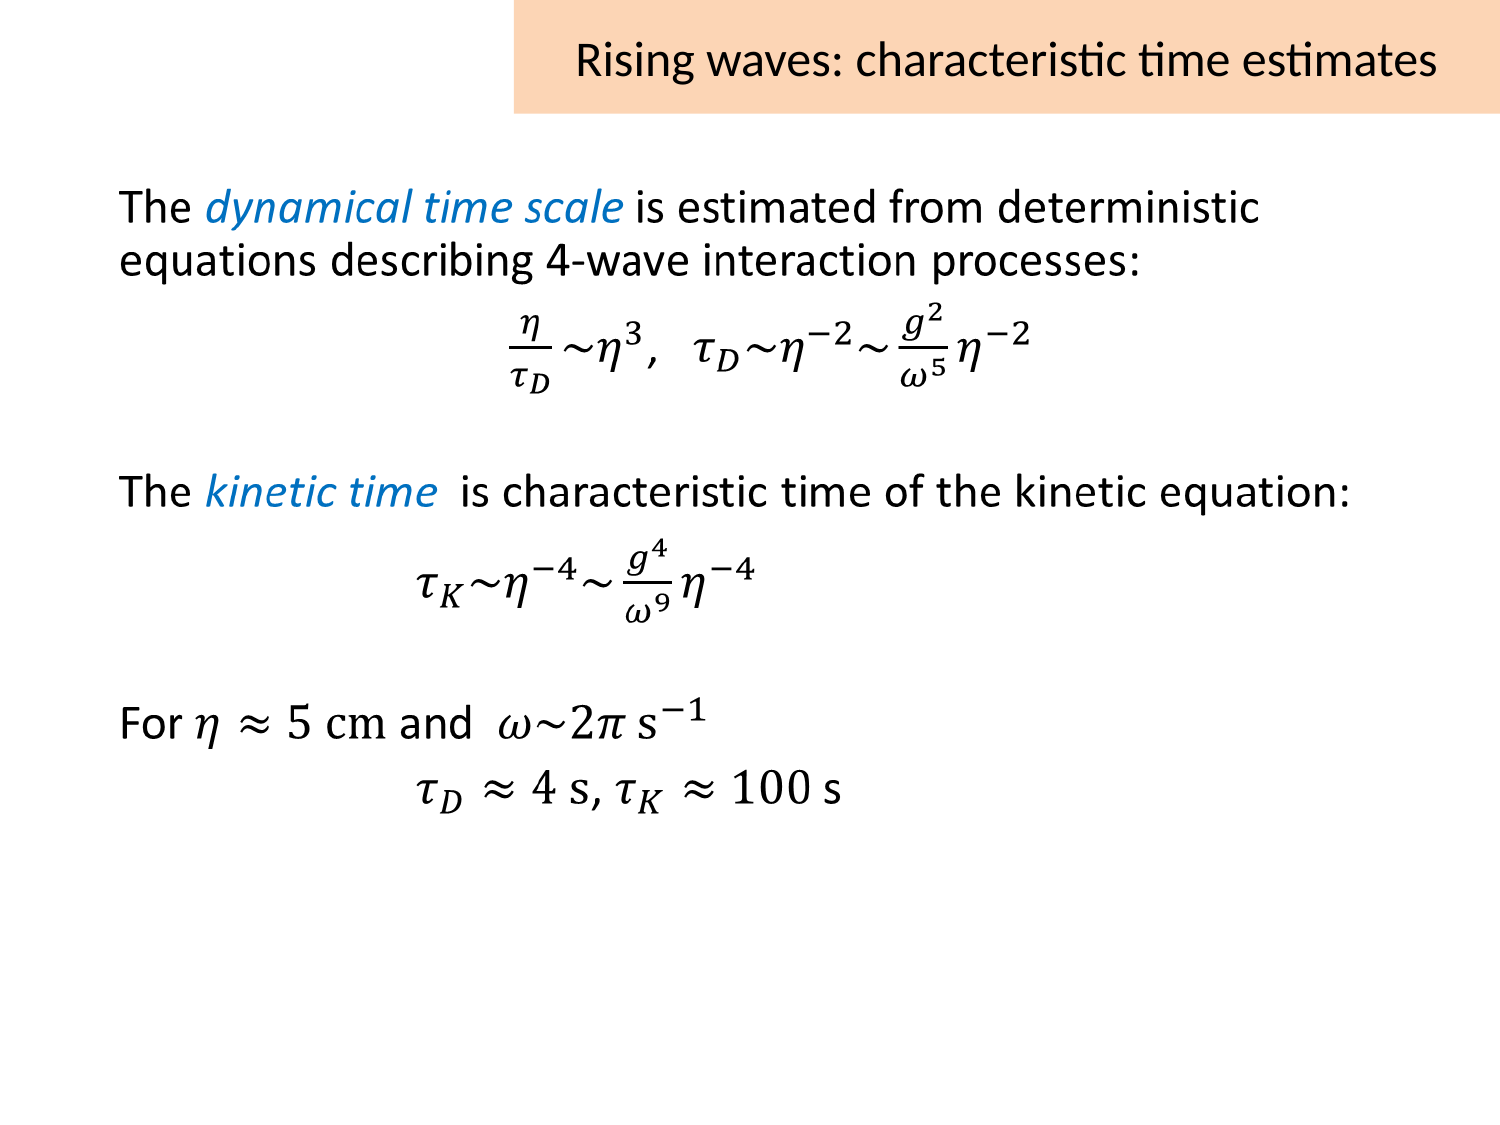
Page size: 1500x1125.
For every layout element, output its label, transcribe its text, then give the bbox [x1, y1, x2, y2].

list [88, 160, 1439, 965]
title Rising waves: characteristic time estimates [513, 0, 1500, 114]
